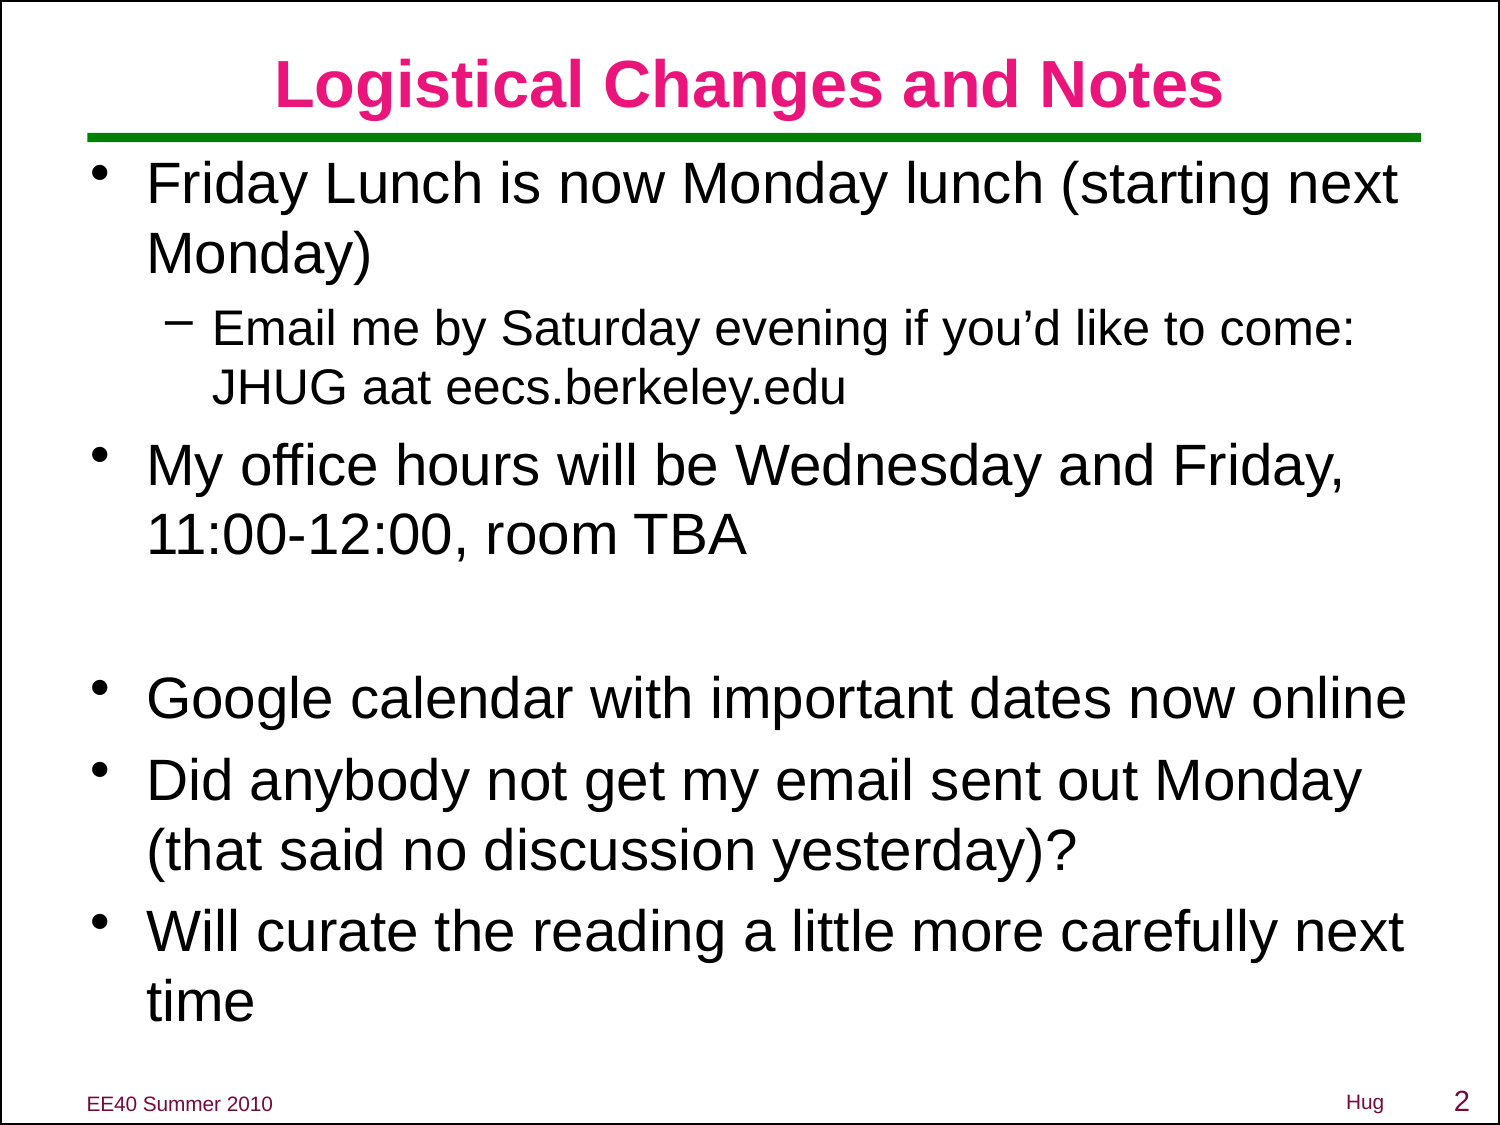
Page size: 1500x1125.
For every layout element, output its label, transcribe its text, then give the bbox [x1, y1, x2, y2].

list Friday Lunch is now Monday lunch (starting next Monday) Email me by Saturday evening if you’d like to come: JHUG aat eecs.berkeley.edu My office hours will be Wednesday and Friday, 11:00-12:00, room TBA Google calendar with important dates now online Did anybody not get my email sent out Monday (that said no discussion yesterday)? Will curate the reading a little more carefully next time [74, 137, 1463, 1044]
title Logistical Changes and Notes [74, 37, 1426, 126]
